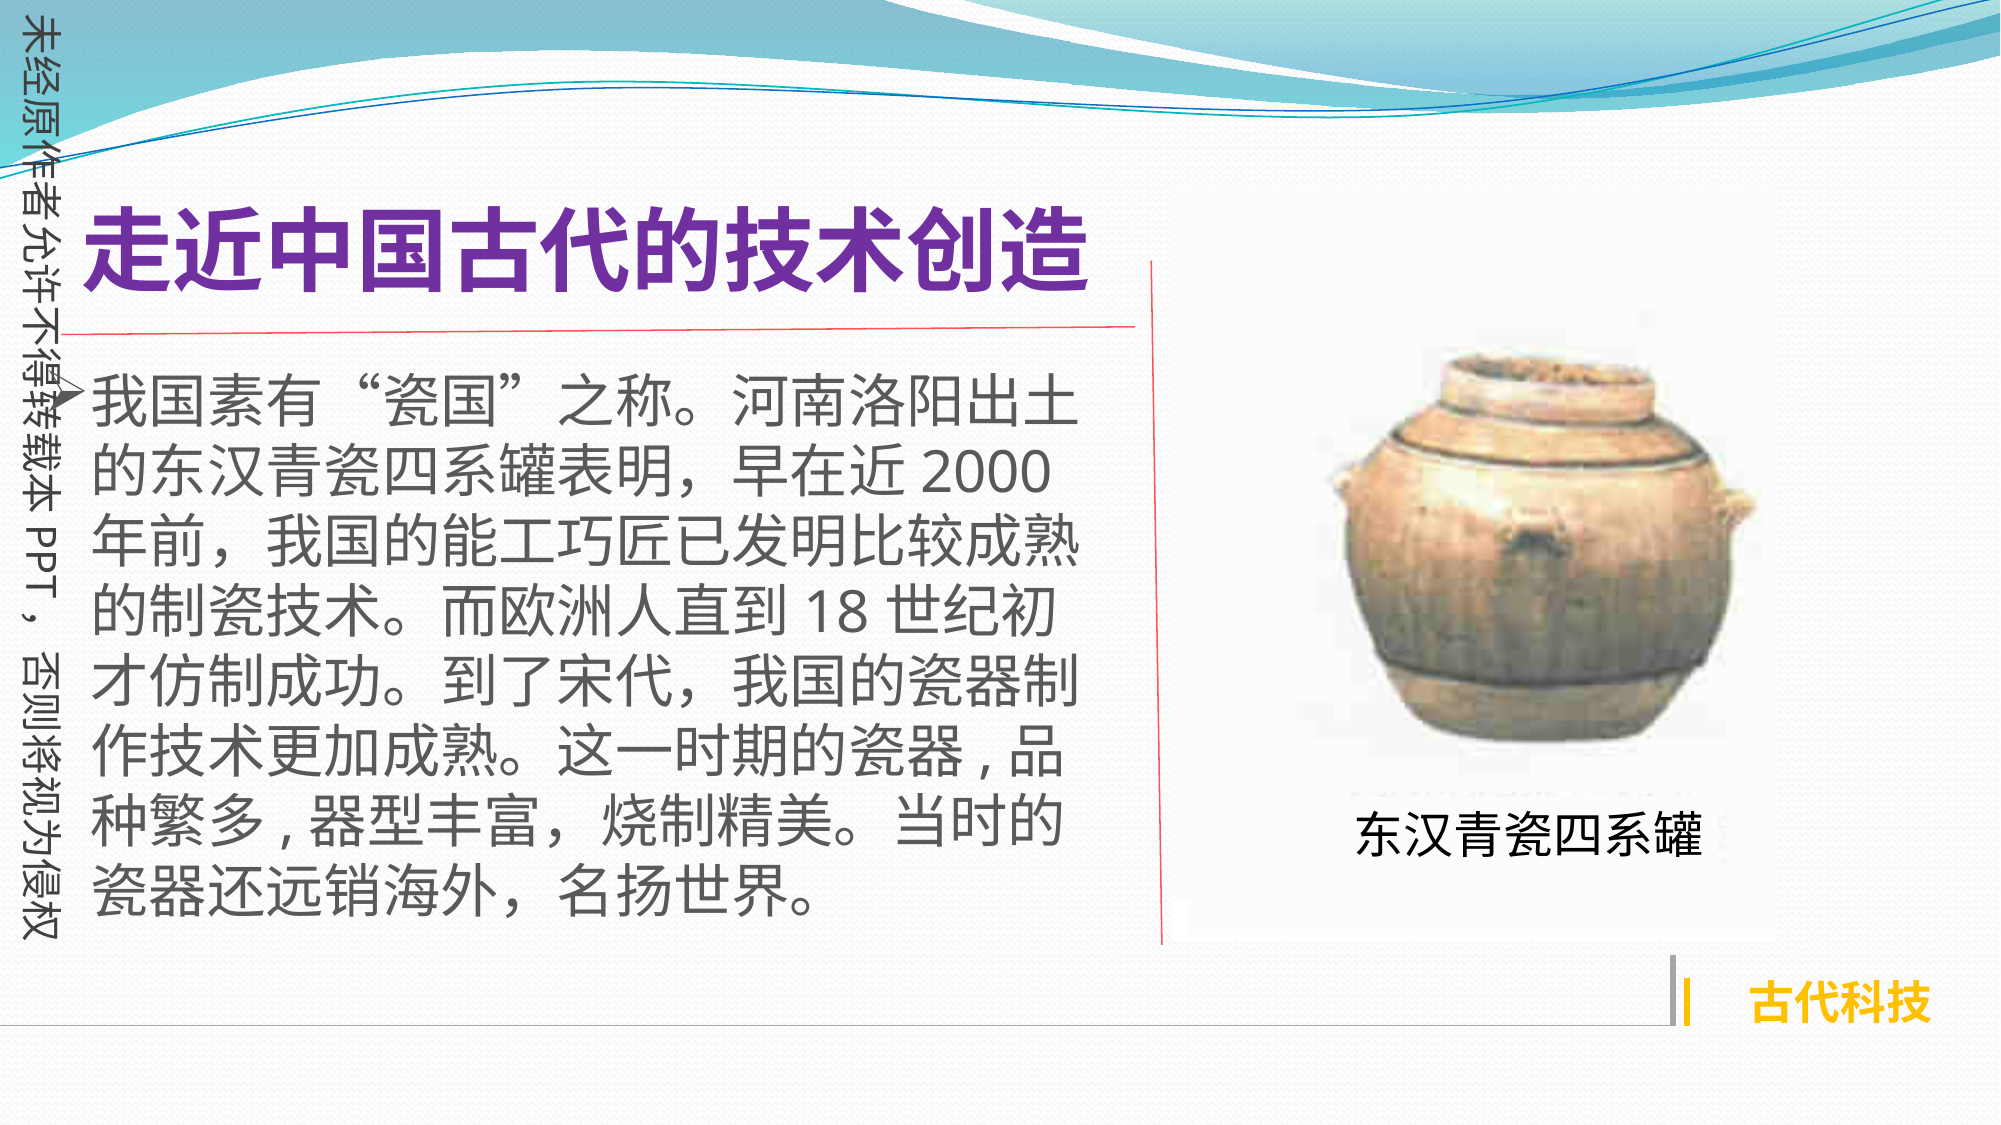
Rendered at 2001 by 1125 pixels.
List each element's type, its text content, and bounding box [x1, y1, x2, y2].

text_box 古代科技 [1680, 965, 2000, 1036]
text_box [61, 326, 1136, 335]
text_box 走近中国古代的技术创造 [66, 185, 1106, 310]
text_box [1150, 260, 1163, 946]
picture [1173, 186, 1776, 942]
text_box 我国素有“瓷国”之称。河南洛阳出土的东汉青瓷四系罐表明，早在近2000年前，我国的能工巧匠已发明比较成熟的制瓷技术。而欧洲人直到18世纪初才仿制成功。到了宋代，我国的瓷器制作技术更加成熟。这一时期的瓷器,品种繁多,器型丰富，烧制精美。当时的瓷器还远销海外，名扬世界。 [29, 356, 1113, 932]
text_box [1680, 990, 1690, 1031]
